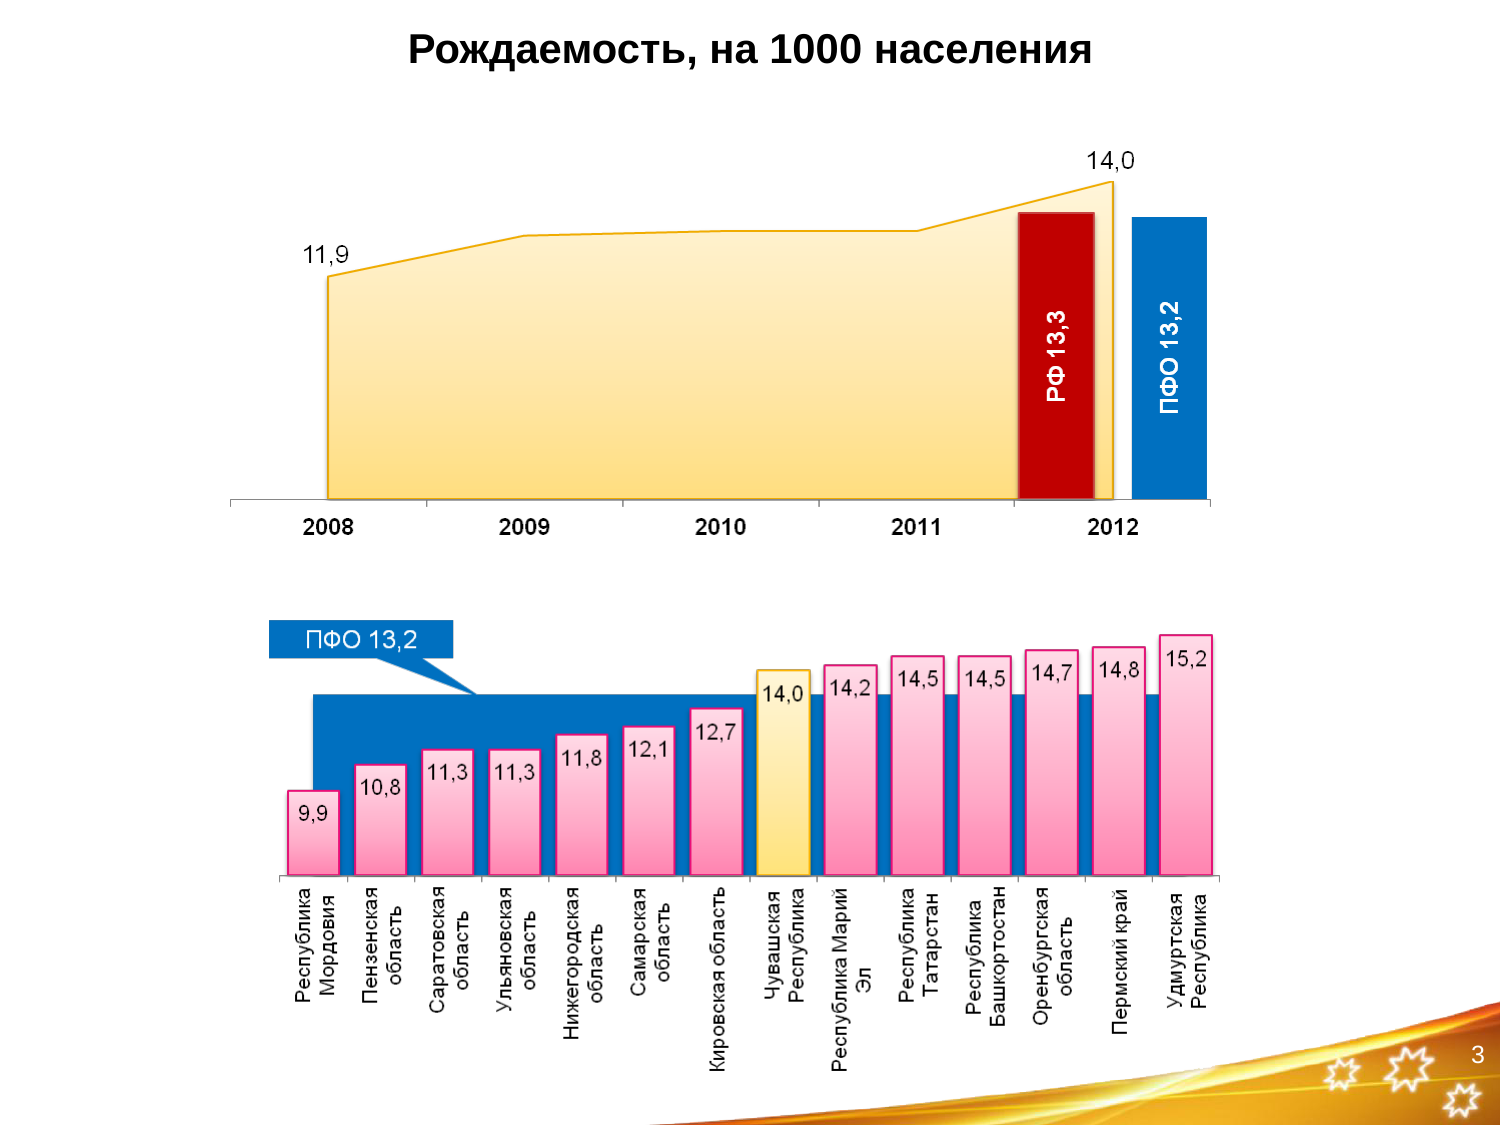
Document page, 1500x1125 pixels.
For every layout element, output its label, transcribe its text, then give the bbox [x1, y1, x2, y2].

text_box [229, 610, 1253, 1085]
title Рождаемость, на 1000 населения [75, 14, 1426, 107]
slide_number 3 [1257, 1023, 1500, 1084]
picture [0, 0, 1500, 1125]
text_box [222, 122, 1260, 601]
